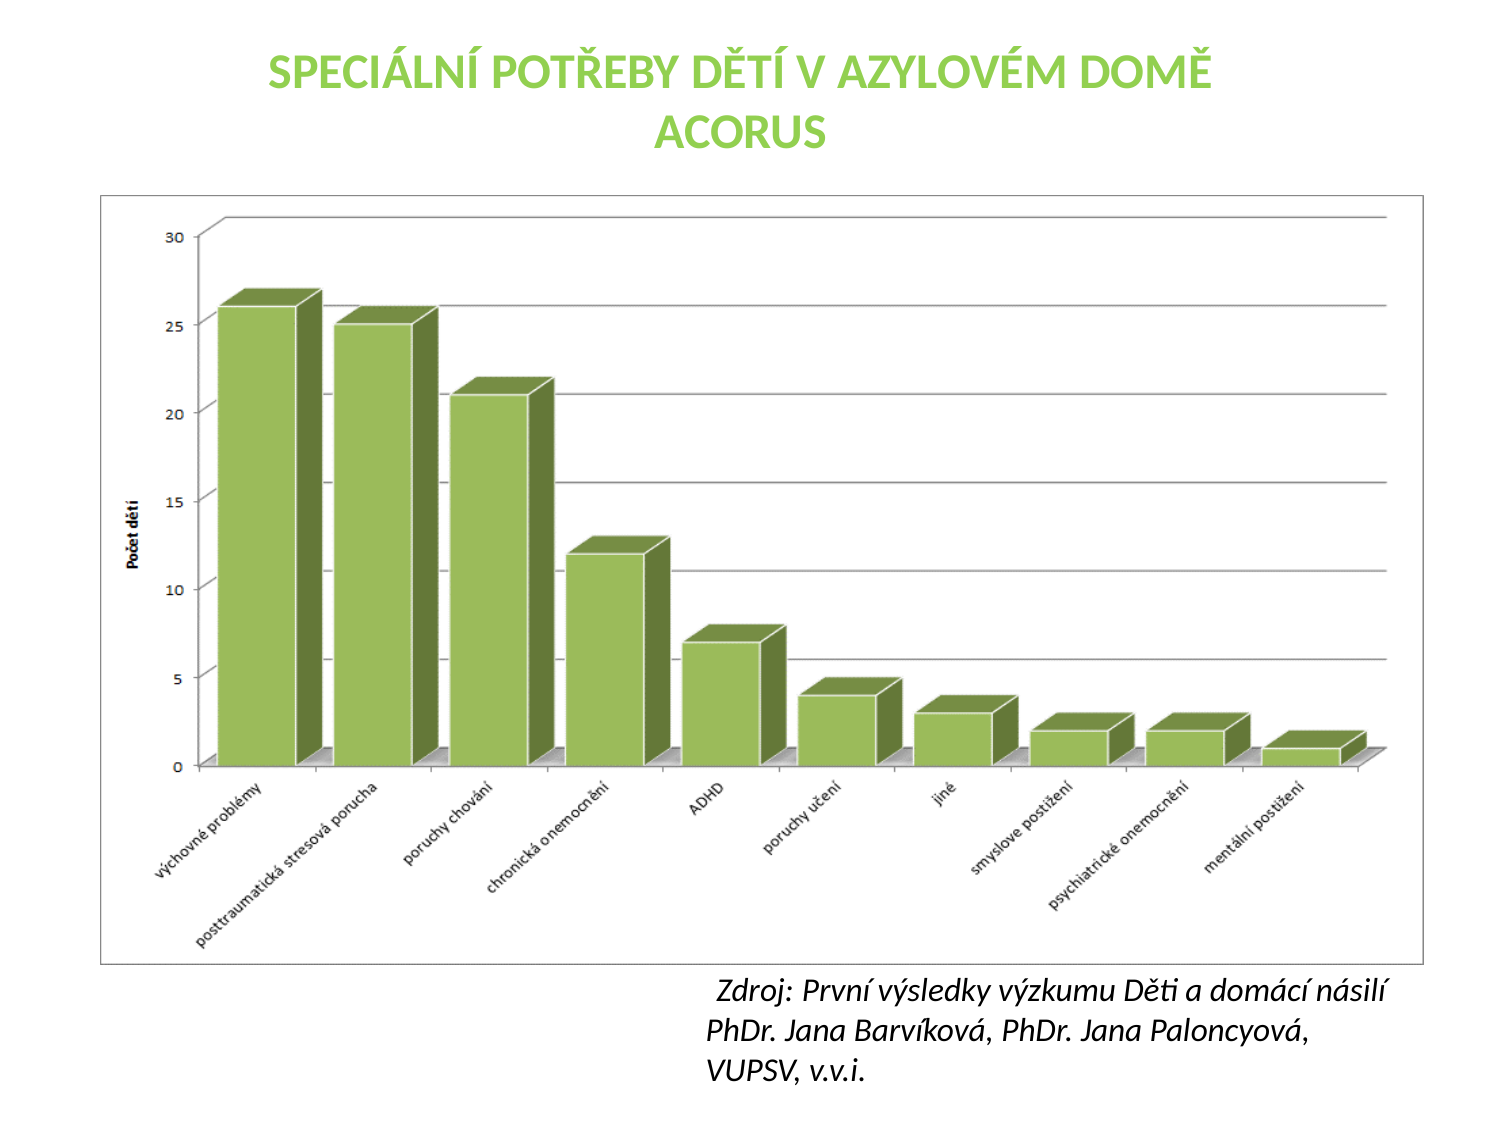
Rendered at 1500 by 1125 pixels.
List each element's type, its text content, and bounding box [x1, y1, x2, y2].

text_box Zdroj: První výsledky výzkumu Děti a domácí násilí PhDr. Jana Barvíková, PhDr. Jana Paloncyová, VUPSV, v.v.i. [690, 973, 1413, 1095]
text_box SPECIÁLNÍ POTŘEBY DĚTÍ V AZYLOVÉM DOMĚ ACORUS [206, 30, 1275, 173]
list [100, 195, 1425, 965]
